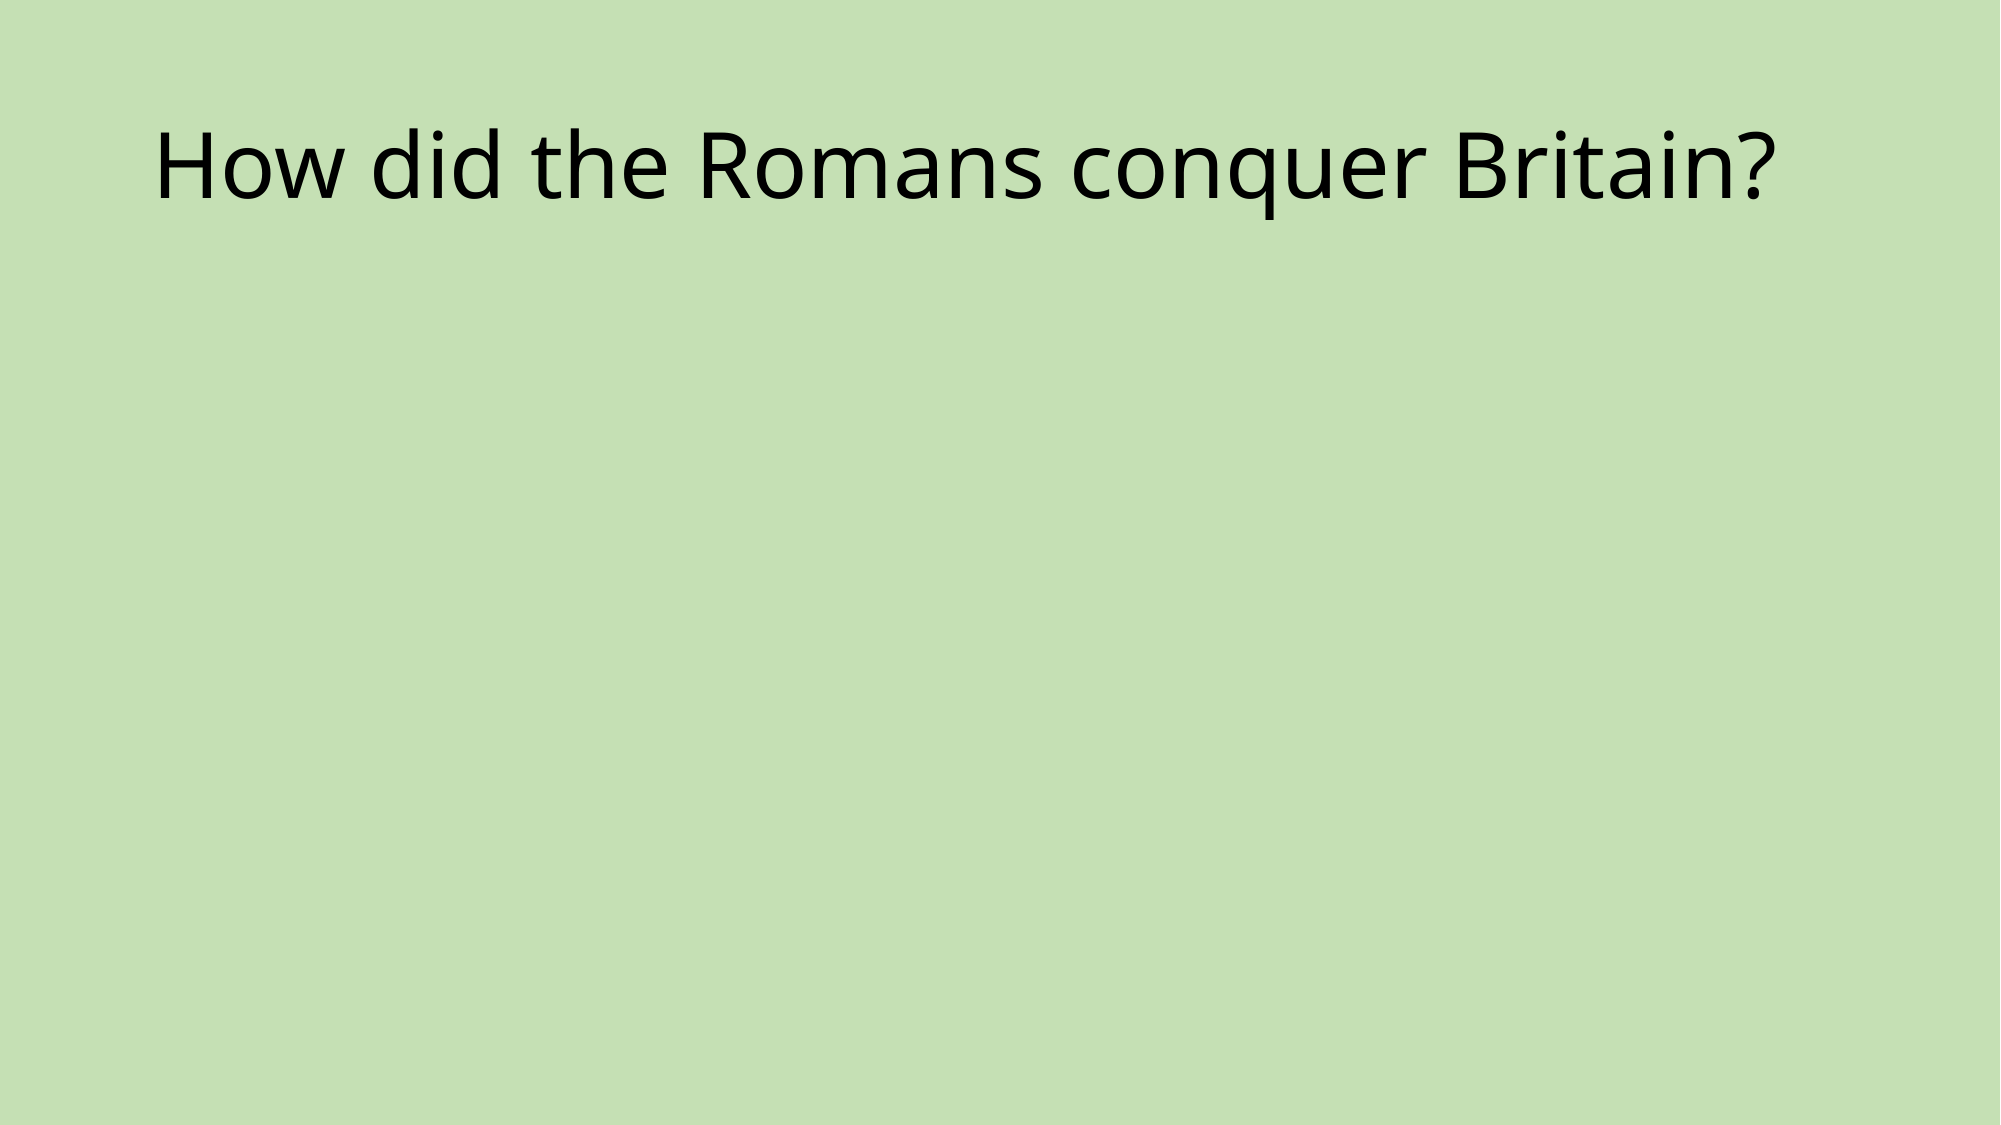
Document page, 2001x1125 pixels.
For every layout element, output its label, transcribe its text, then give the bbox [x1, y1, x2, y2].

title How did the Romans conquer Britain? [137, 59, 1863, 278]
